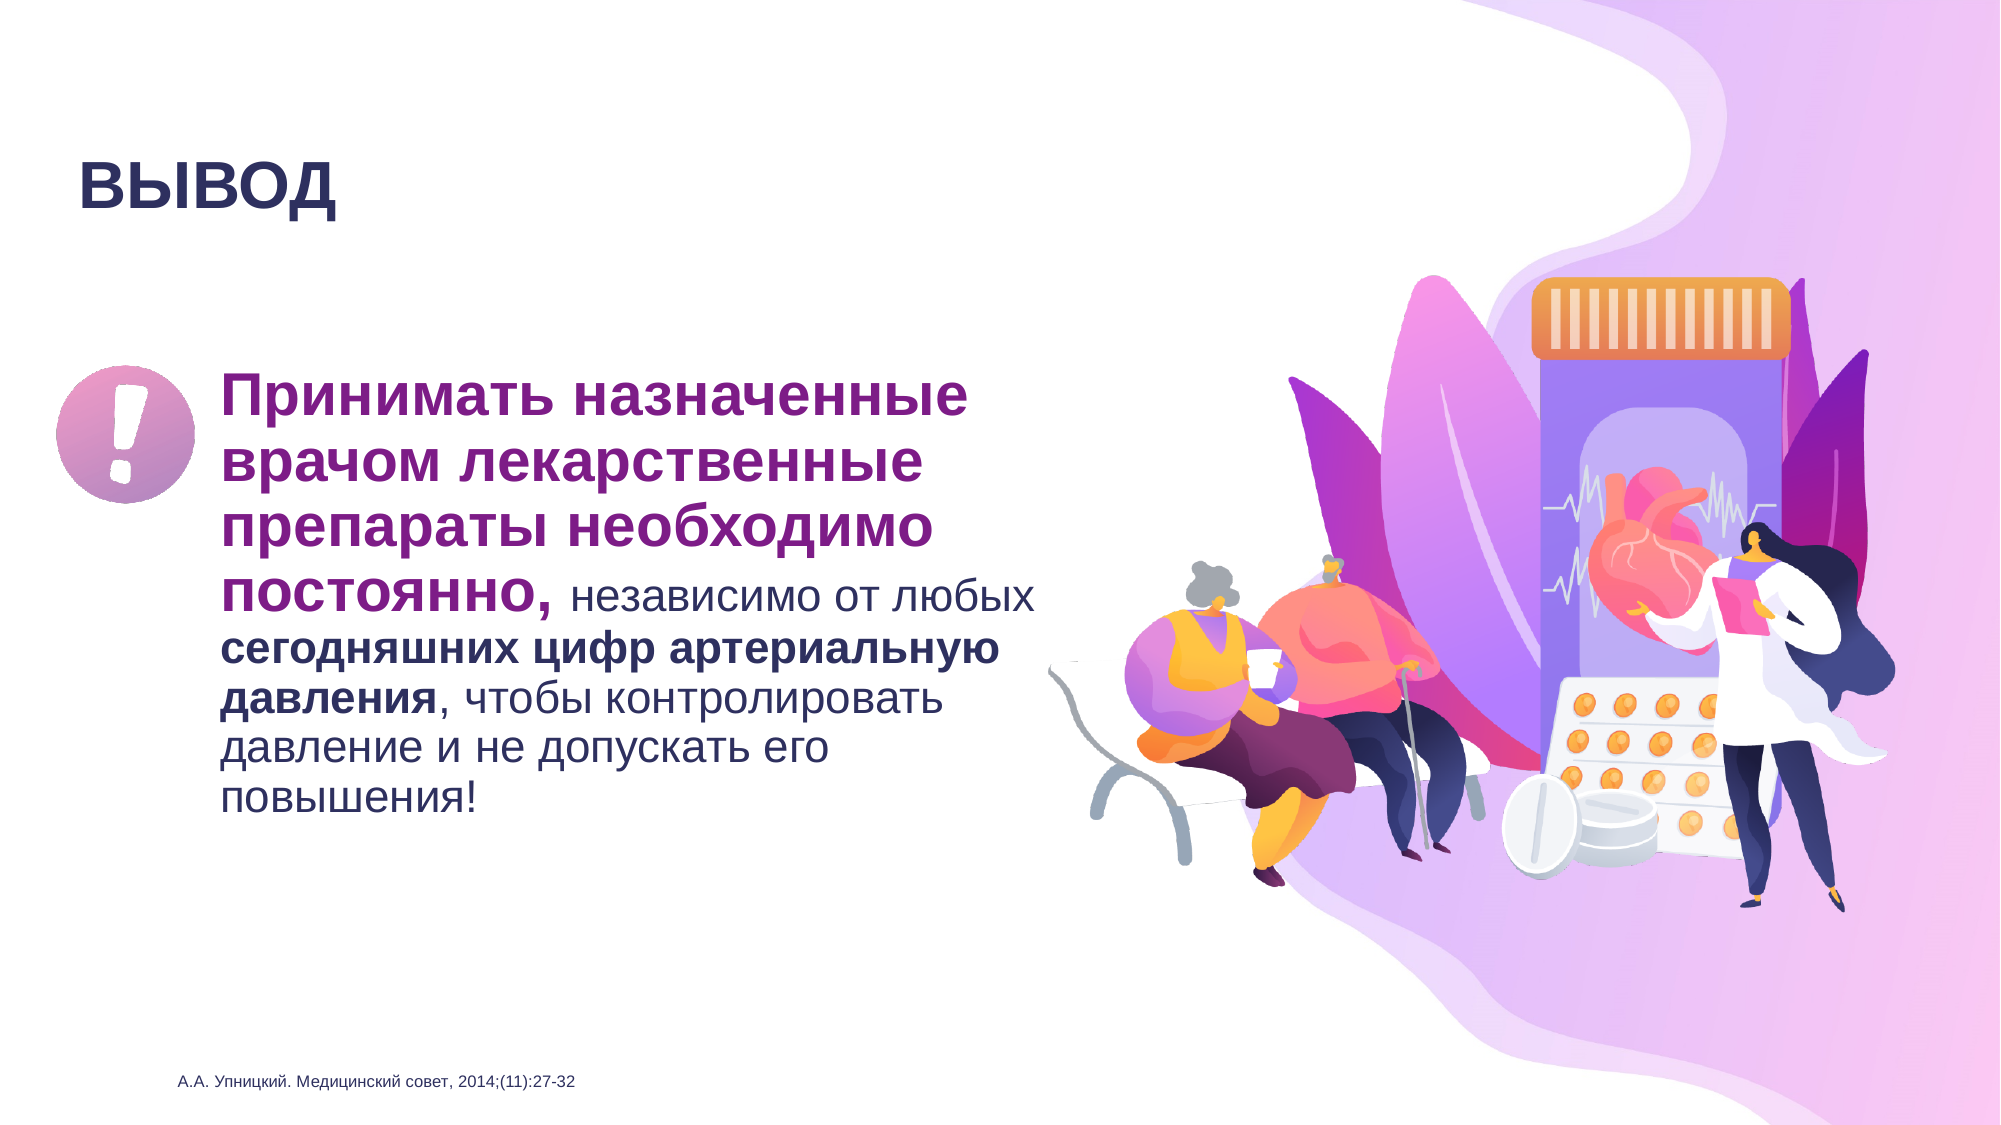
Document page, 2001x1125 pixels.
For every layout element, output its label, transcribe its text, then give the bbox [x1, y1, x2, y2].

picture [0, 0, 2000, 1125]
text_box А.А. Упницкий. Медицинский совет, 2014;(11):27-32 [177, 1062, 1268, 1100]
title ВЫВОД [78, 107, 1922, 267]
list Принимать назначенные врачом лекарственные препараты необходимо постоянно, независимо от любых сегодняшних цифр артериальную давления, чтобы контролировать давление и не допускать его повышения! [220, 363, 961, 823]
